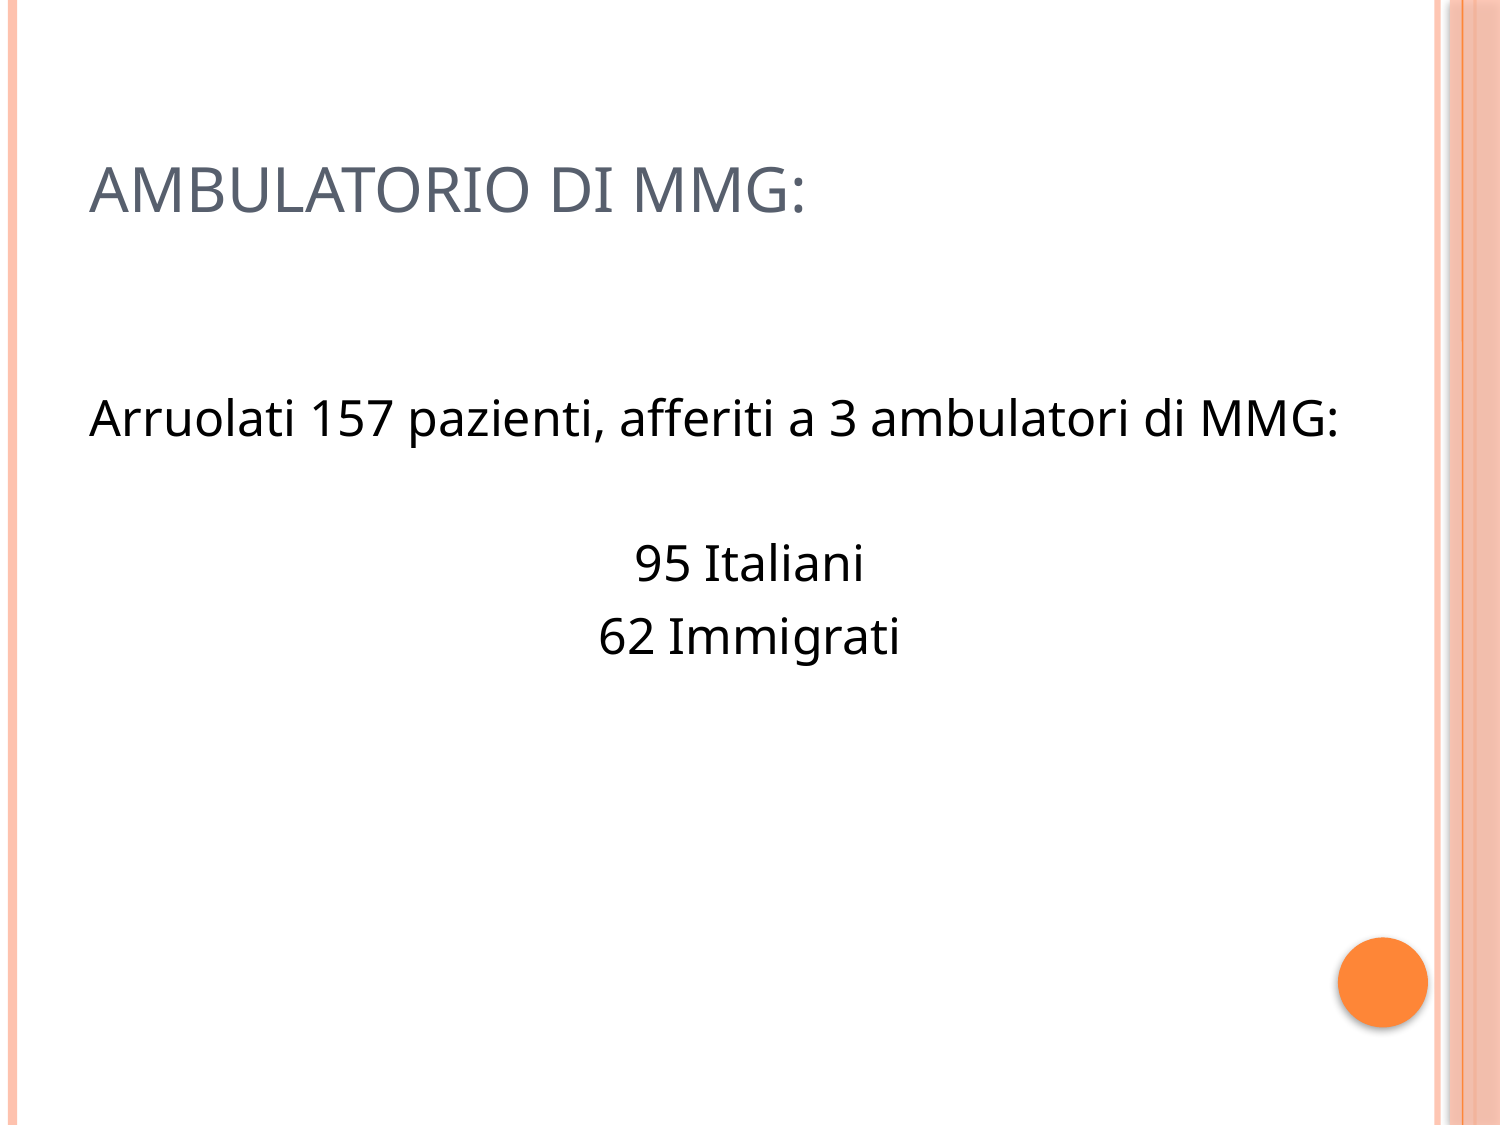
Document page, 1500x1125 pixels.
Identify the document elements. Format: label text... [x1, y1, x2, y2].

title AMBULATORIO DI MMG: [75, 45, 1300, 233]
list Arruolati 157 pazienti, afferiti a 3 ambulatori di MMG: 95 Italiani 62 Immigrati [75, 234, 1425, 1005]
